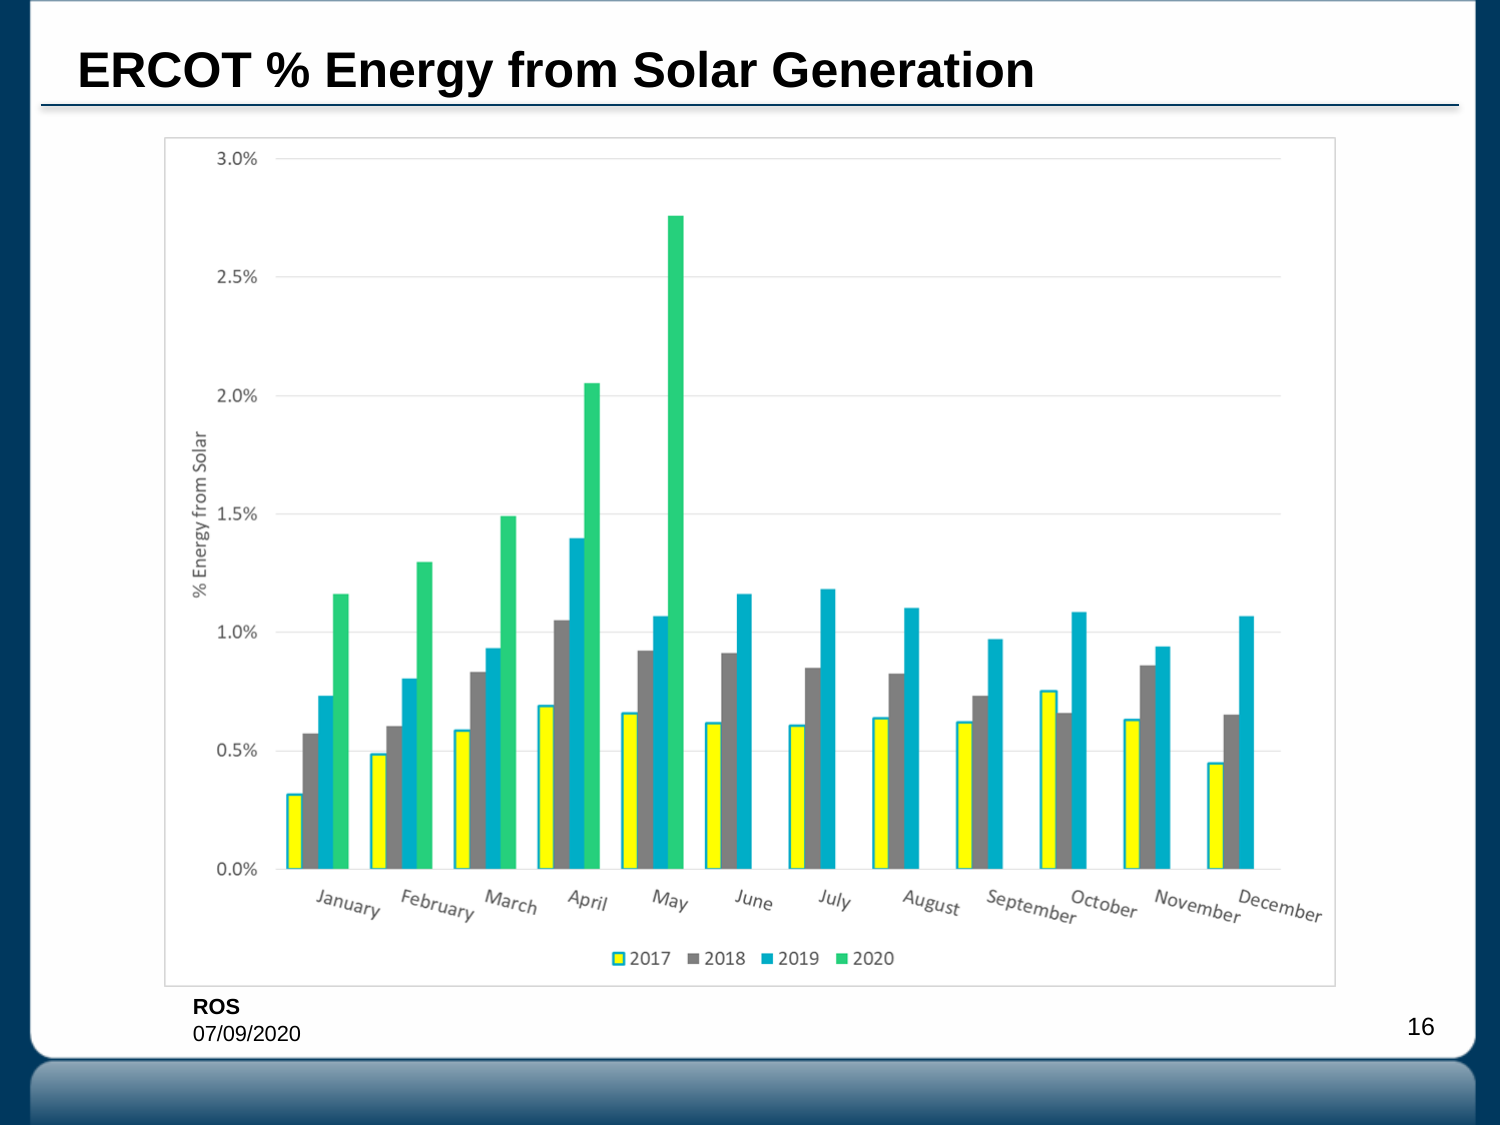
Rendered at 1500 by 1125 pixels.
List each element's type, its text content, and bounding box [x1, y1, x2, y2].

picture [0, 0, 1500, 1125]
title ERCOT % Energy from Solar Generation [62, 29, 1450, 106]
